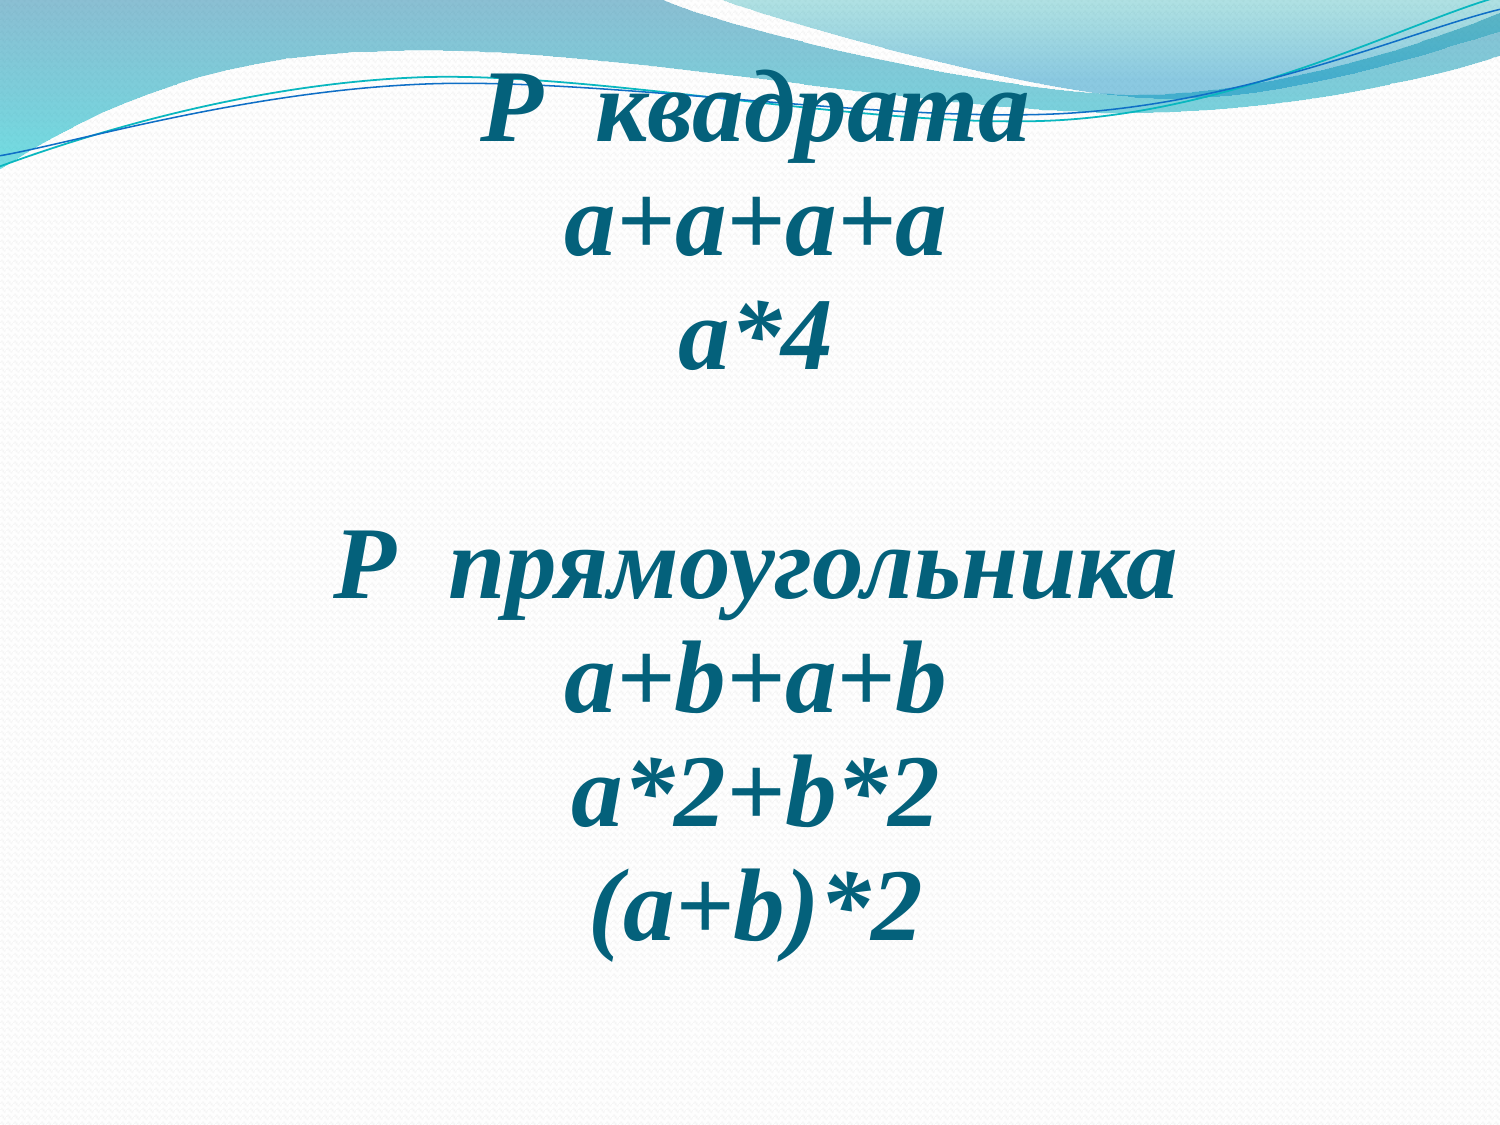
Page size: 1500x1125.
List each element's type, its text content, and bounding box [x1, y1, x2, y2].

title Р квадрата a+а+a+а a*4 Р прямоугольника a+b+a+b a*2+b*2 (a+b)*2 [75, 35, 1438, 1067]
